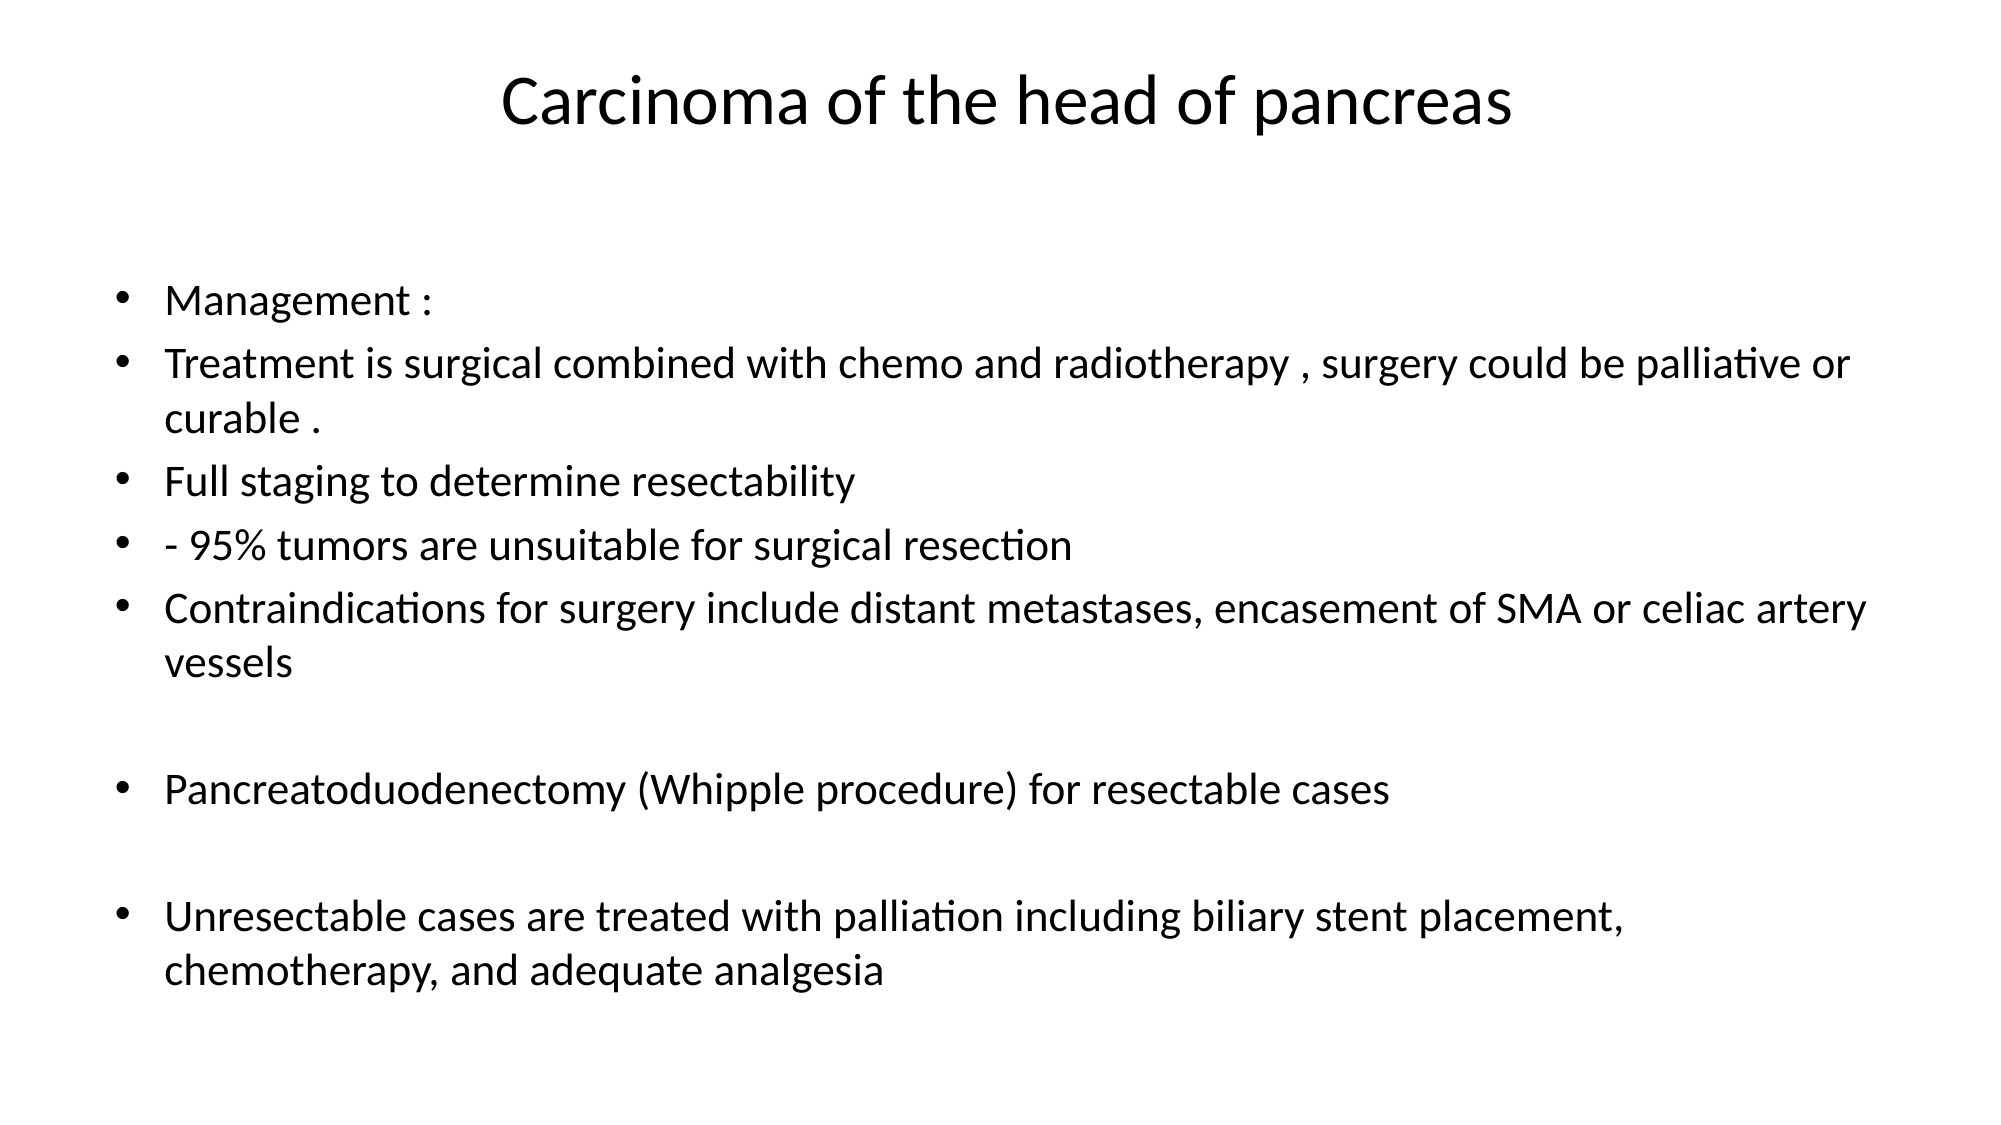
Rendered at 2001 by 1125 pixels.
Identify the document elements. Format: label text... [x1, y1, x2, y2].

list Management : Treatment is surgical combined with chemo and radiotherapy , surgery could be palliative or curable . Full staging to determine resectability - 95% tumors are unsuitable for surgical resection Contraindications for surgery include distant metastases, encasement of SMA or celiac artery vessels Pancreatoduodenectomy (Whipple procedure) for resectable cases Unresectable cases are treated with palliation including biliary stent placement, chemotherapy, and adequate analgesia [99, 262, 1900, 1005]
title Carcinoma of the head of pancreas [99, 45, 1900, 233]
